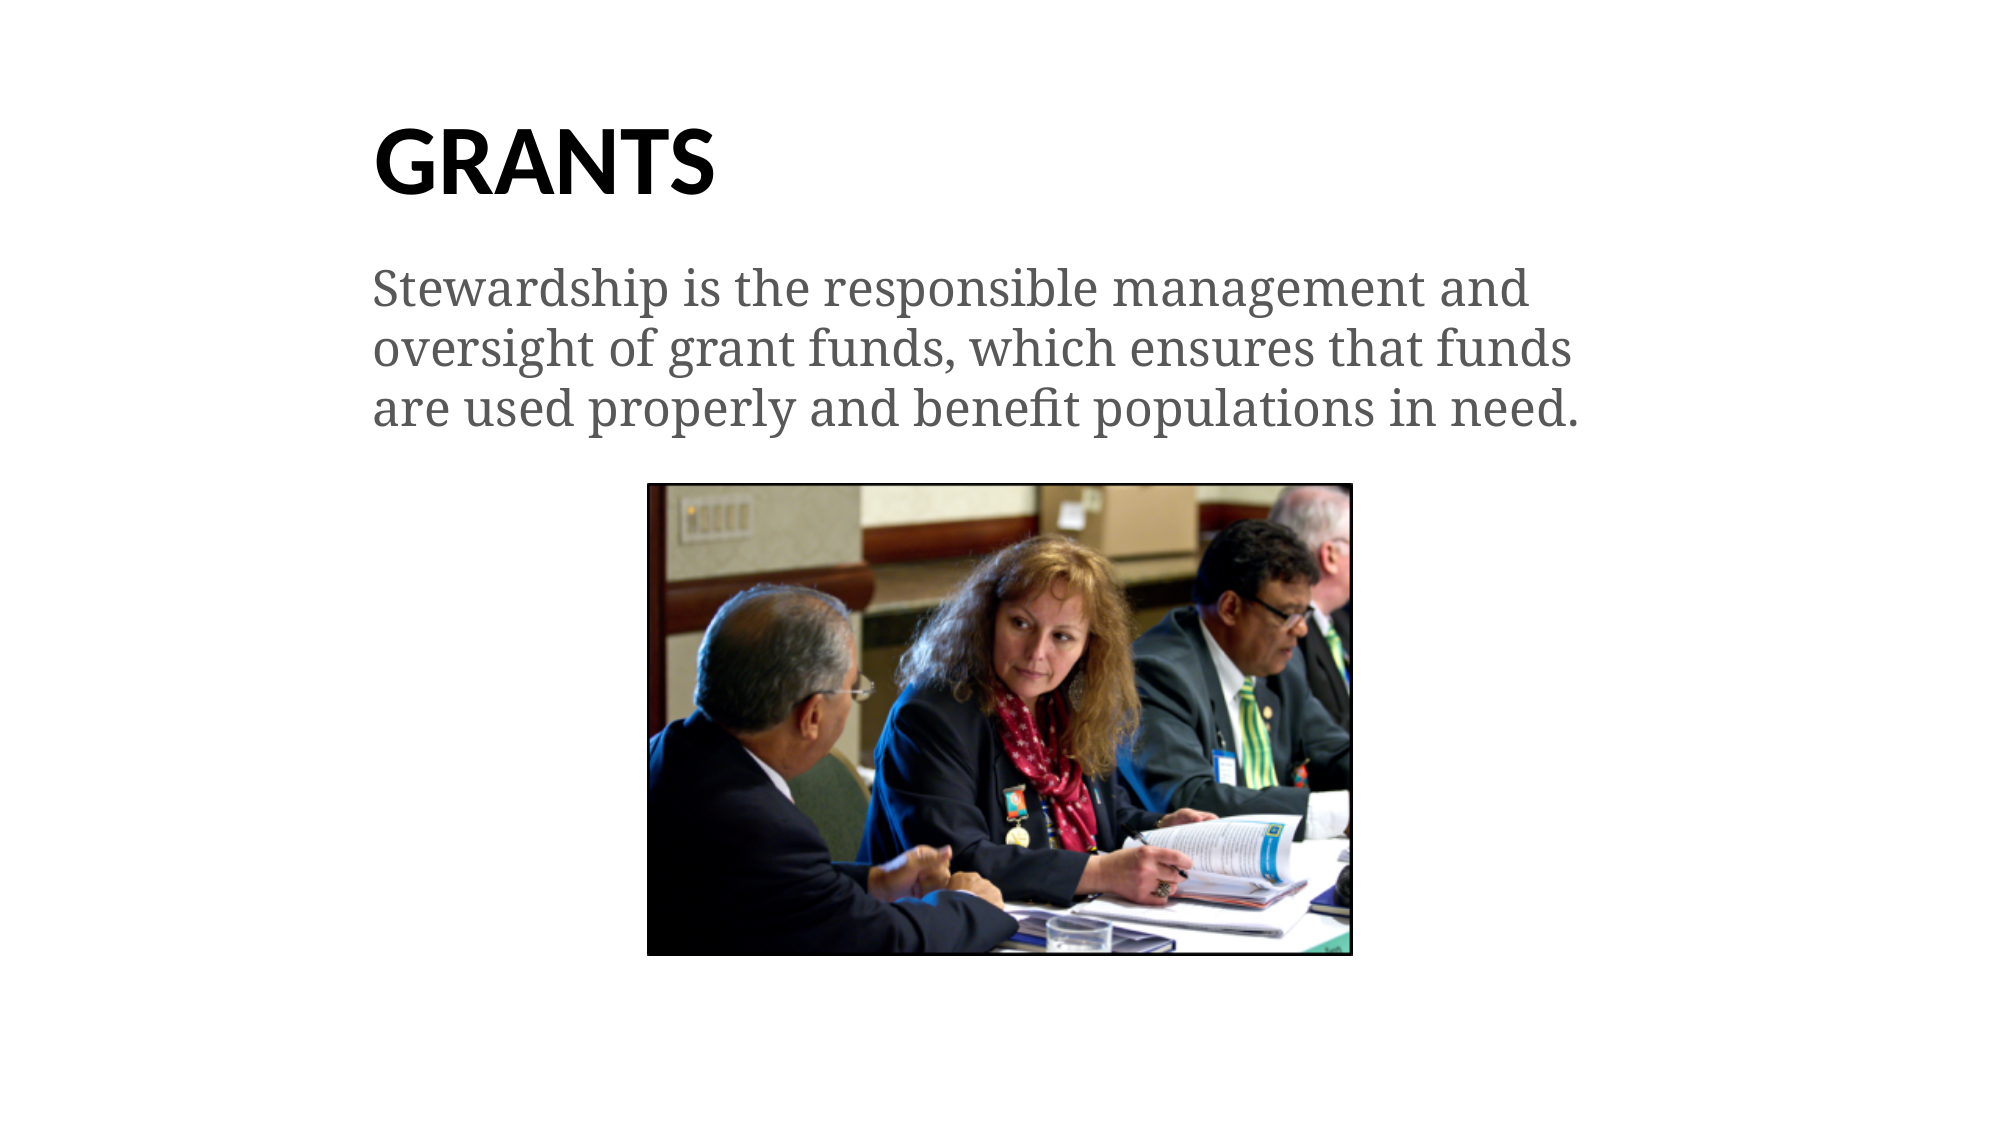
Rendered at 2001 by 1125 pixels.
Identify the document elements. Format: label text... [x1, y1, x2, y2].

picture [647, 483, 1353, 957]
text_box GRANTS [359, 87, 733, 222]
text_box STEWARDSHIP [280, 36, 1719, 181]
text_box Stewardship is the responsible management and oversight of grant funds, which ensures that funds are used properly and benefit populations in need. [357, 249, 1640, 956]
